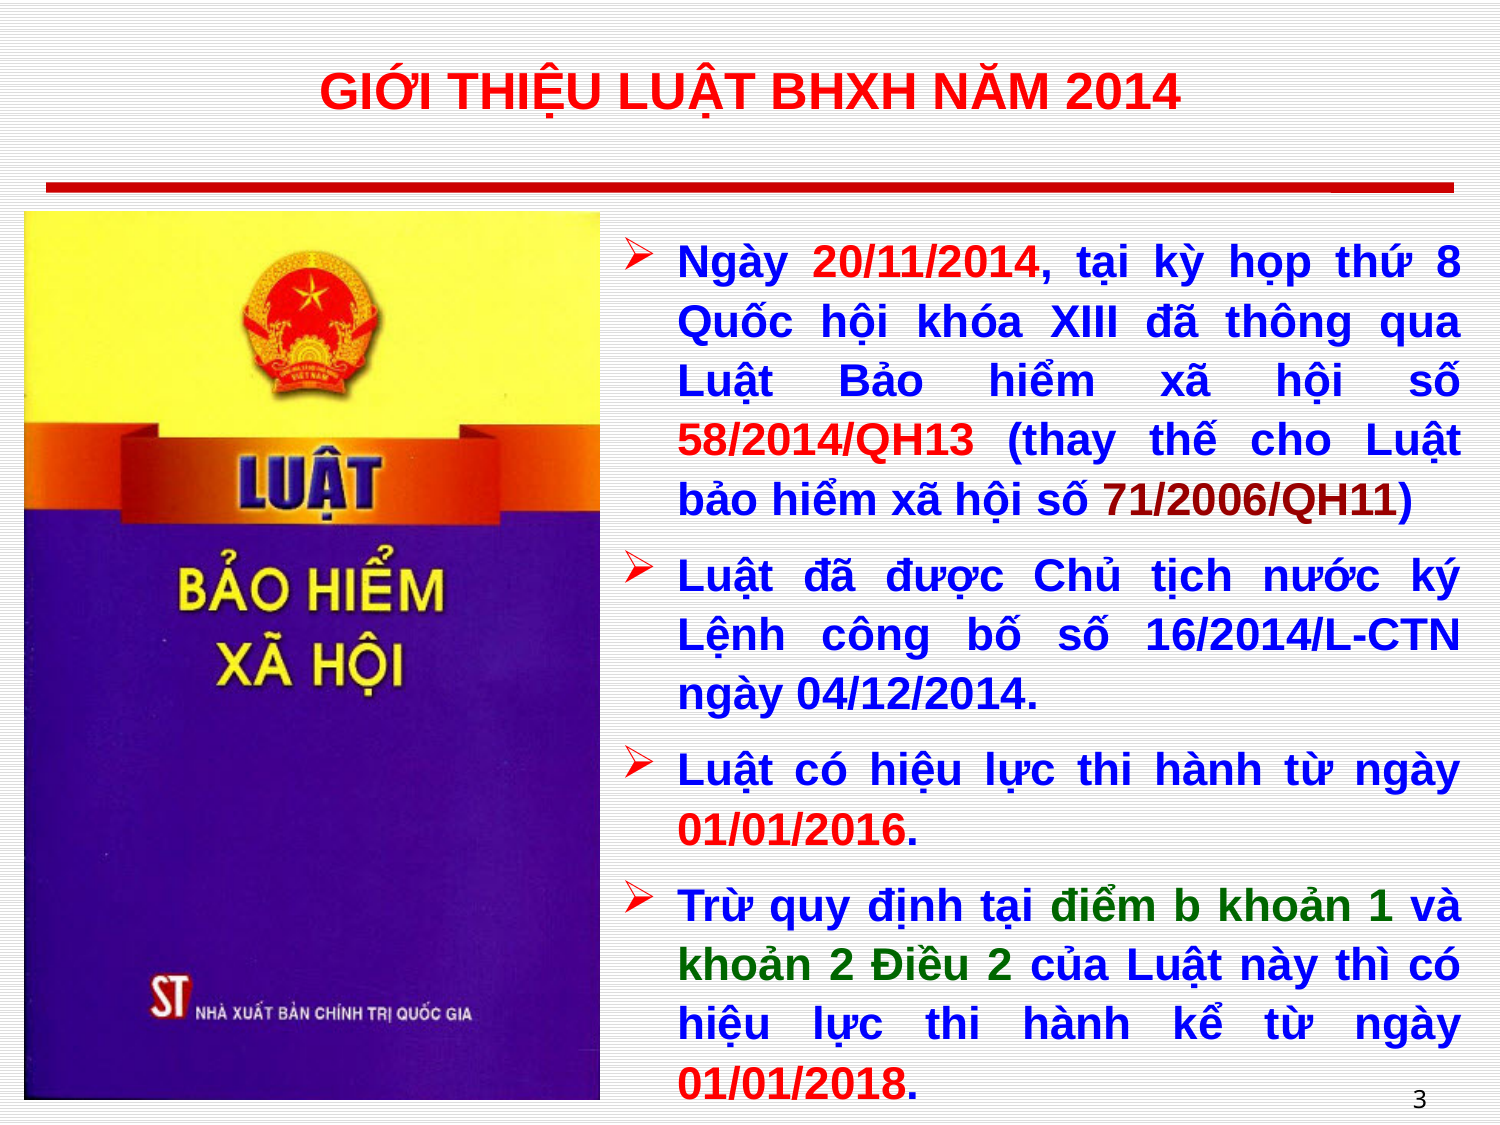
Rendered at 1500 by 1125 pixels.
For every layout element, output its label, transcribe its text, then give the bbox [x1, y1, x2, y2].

title GIỚI THIỆU LUẬT BHXH NĂM 2014 [38, 24, 1463, 150]
text_box Ngày 20/11/2014, tại kỳ họp thứ 8 Quốc hội khóa XIII đã thông qua Luật Bảo hiểm xã hội số 58/2014/QH13 (thay thế cho Luật bảo hiểm xã hội số 71/2006/QH11) Luật đã được Chủ tịch nước ký Lệnh công bố số 16/2014/L-CTN ngày 04/12/2014. Luật có hiệu lực thi hành từ ngày 01/01/2016. Trừ quy định tại điểm b khoản 1 và khoản 2 Điều 2 của Luật này thì có hiệu lực thi hành kể từ ngày 01/01/2018. [601, 212, 1477, 1075]
picture [24, 211, 600, 1101]
